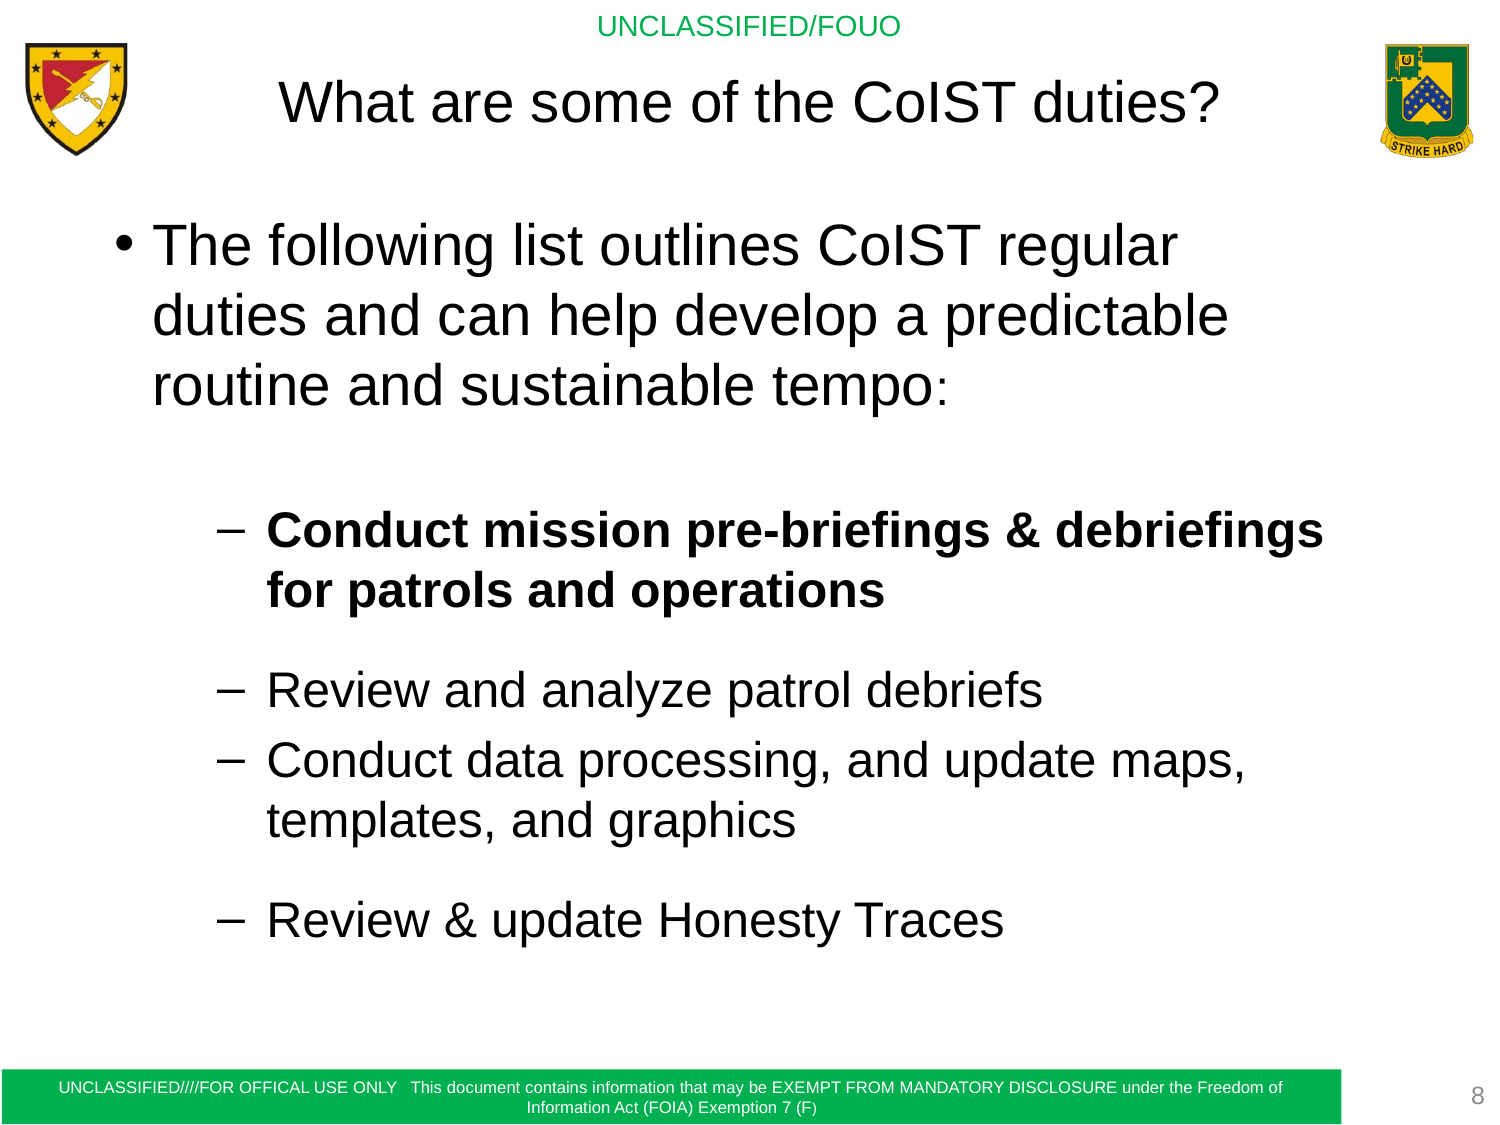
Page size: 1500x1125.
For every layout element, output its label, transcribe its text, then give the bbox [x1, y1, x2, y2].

list The following list outlines CoIST regular duties and can help develop a predictable routine and sustainable tempo: Conduct mission pre-briefings & debriefings for patrols and operations Review and analyze patrol debriefs Conduct data processing, and update maps, templates, and graphics Review & update Honesty Traces [62, 200, 1350, 1125]
picture [19, 43, 133, 156]
slide_number 8 [1365, 1065, 1500, 1125]
picture [1380, 44, 1474, 158]
title What are some of the CoIST duties? [75, 45, 1425, 154]
